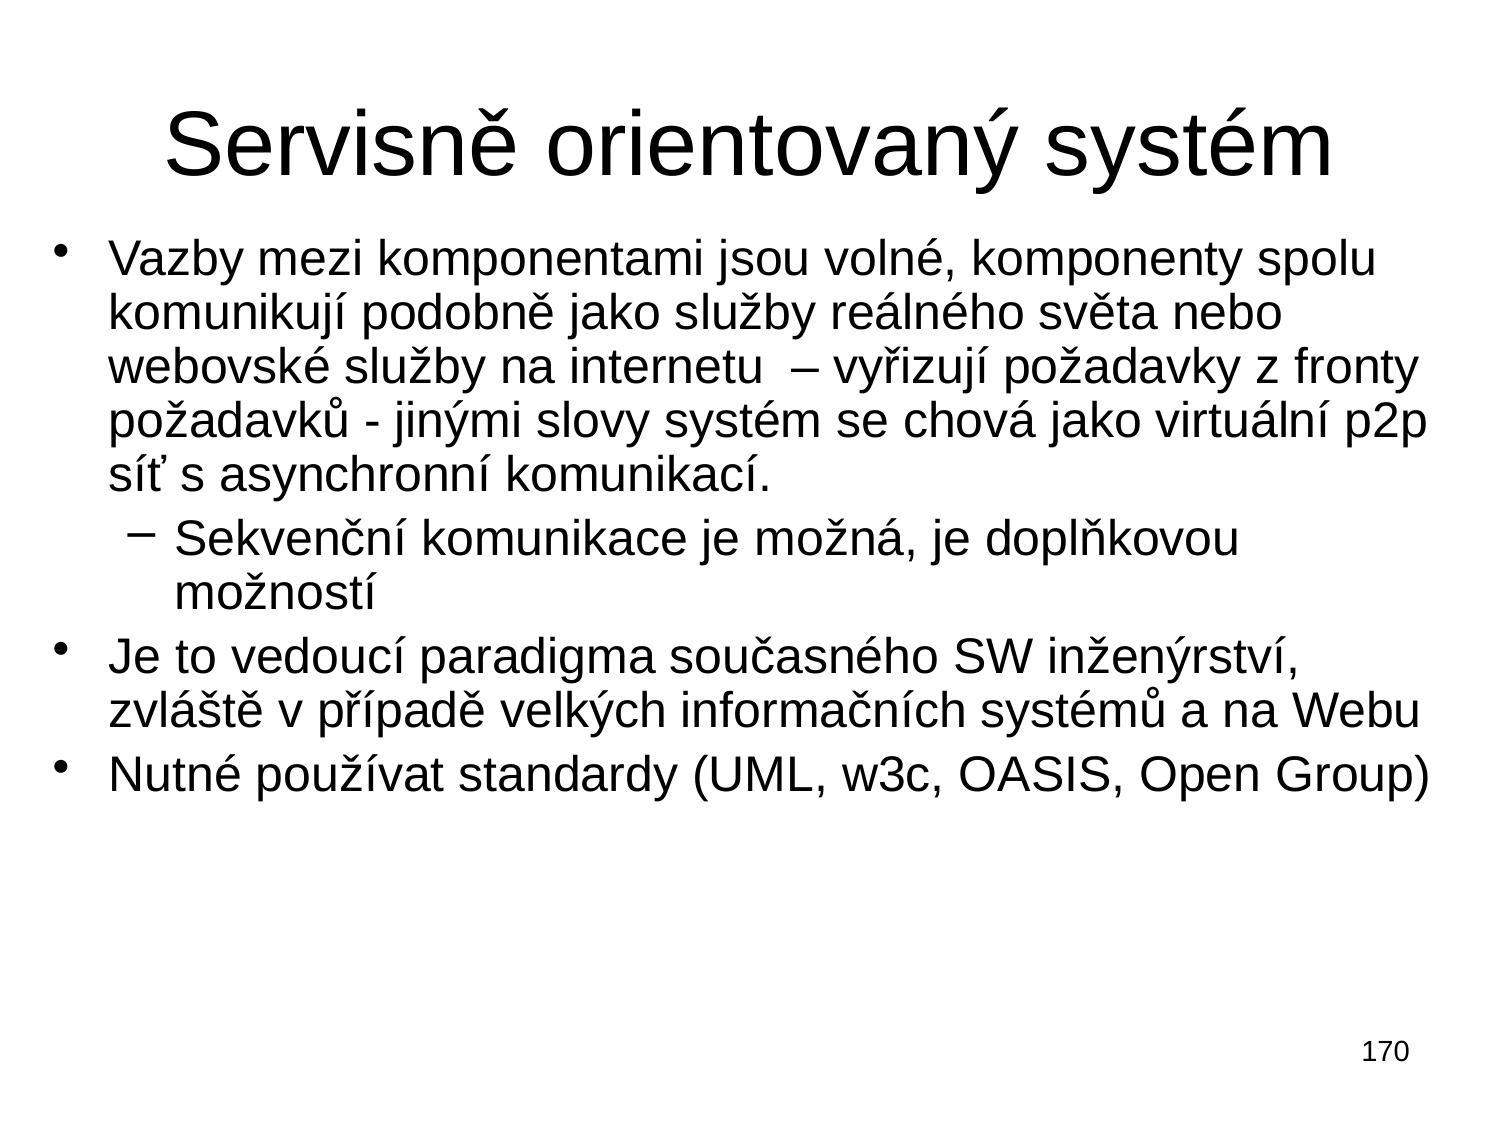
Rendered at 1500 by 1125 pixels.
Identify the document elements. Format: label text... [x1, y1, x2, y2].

list Vazby mezi komponentami jsou volné, komponenty spolu komunikují podobně jako služby reálného světa nebo webovské služby na internetu – vyřizují požadavky z fronty požadavků - jinými slovy systém se chová jako virtuální p2p síť s asynchronní komunikací. Sekvenční komunikace je možná, je doplňkovou možností Je to vedoucí paradigma současného SW inženýrství, zvláště v případě velkých informačních systémů a na Webu Nutné používat standardy (UML, w3c, OASIS, Open Group) [37, 224, 1463, 1006]
slide_number 170 [1074, 1024, 1426, 1103]
title Servisně orientovaný systém [74, 44, 1426, 224]
